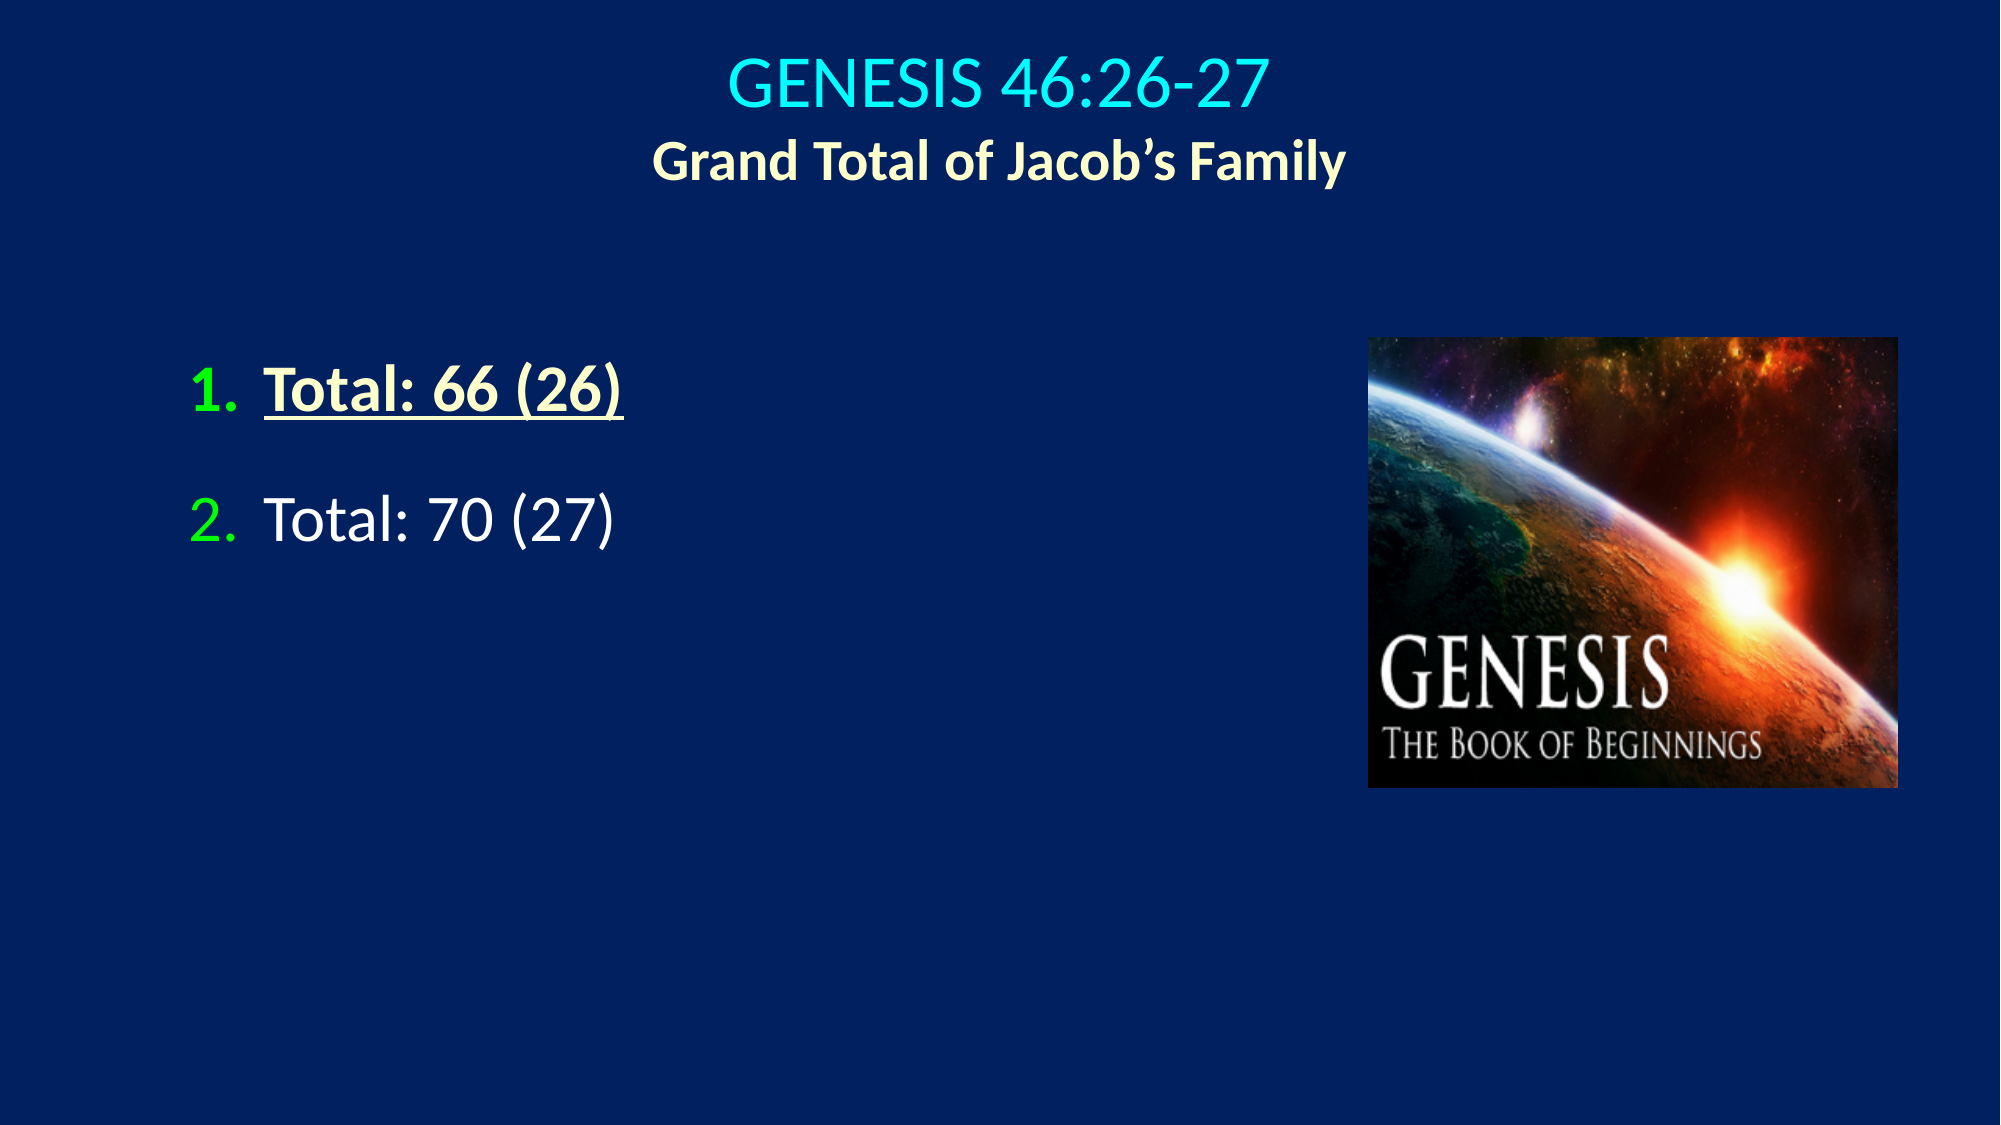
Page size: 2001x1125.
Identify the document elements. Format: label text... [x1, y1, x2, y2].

picture [1367, 337, 1898, 788]
list Total: 66 (26) Total: 70 (27) [173, 337, 1365, 669]
title GENESIS 46:26-27 Grand Total of Jacob’s Family [392, 37, 1608, 188]
